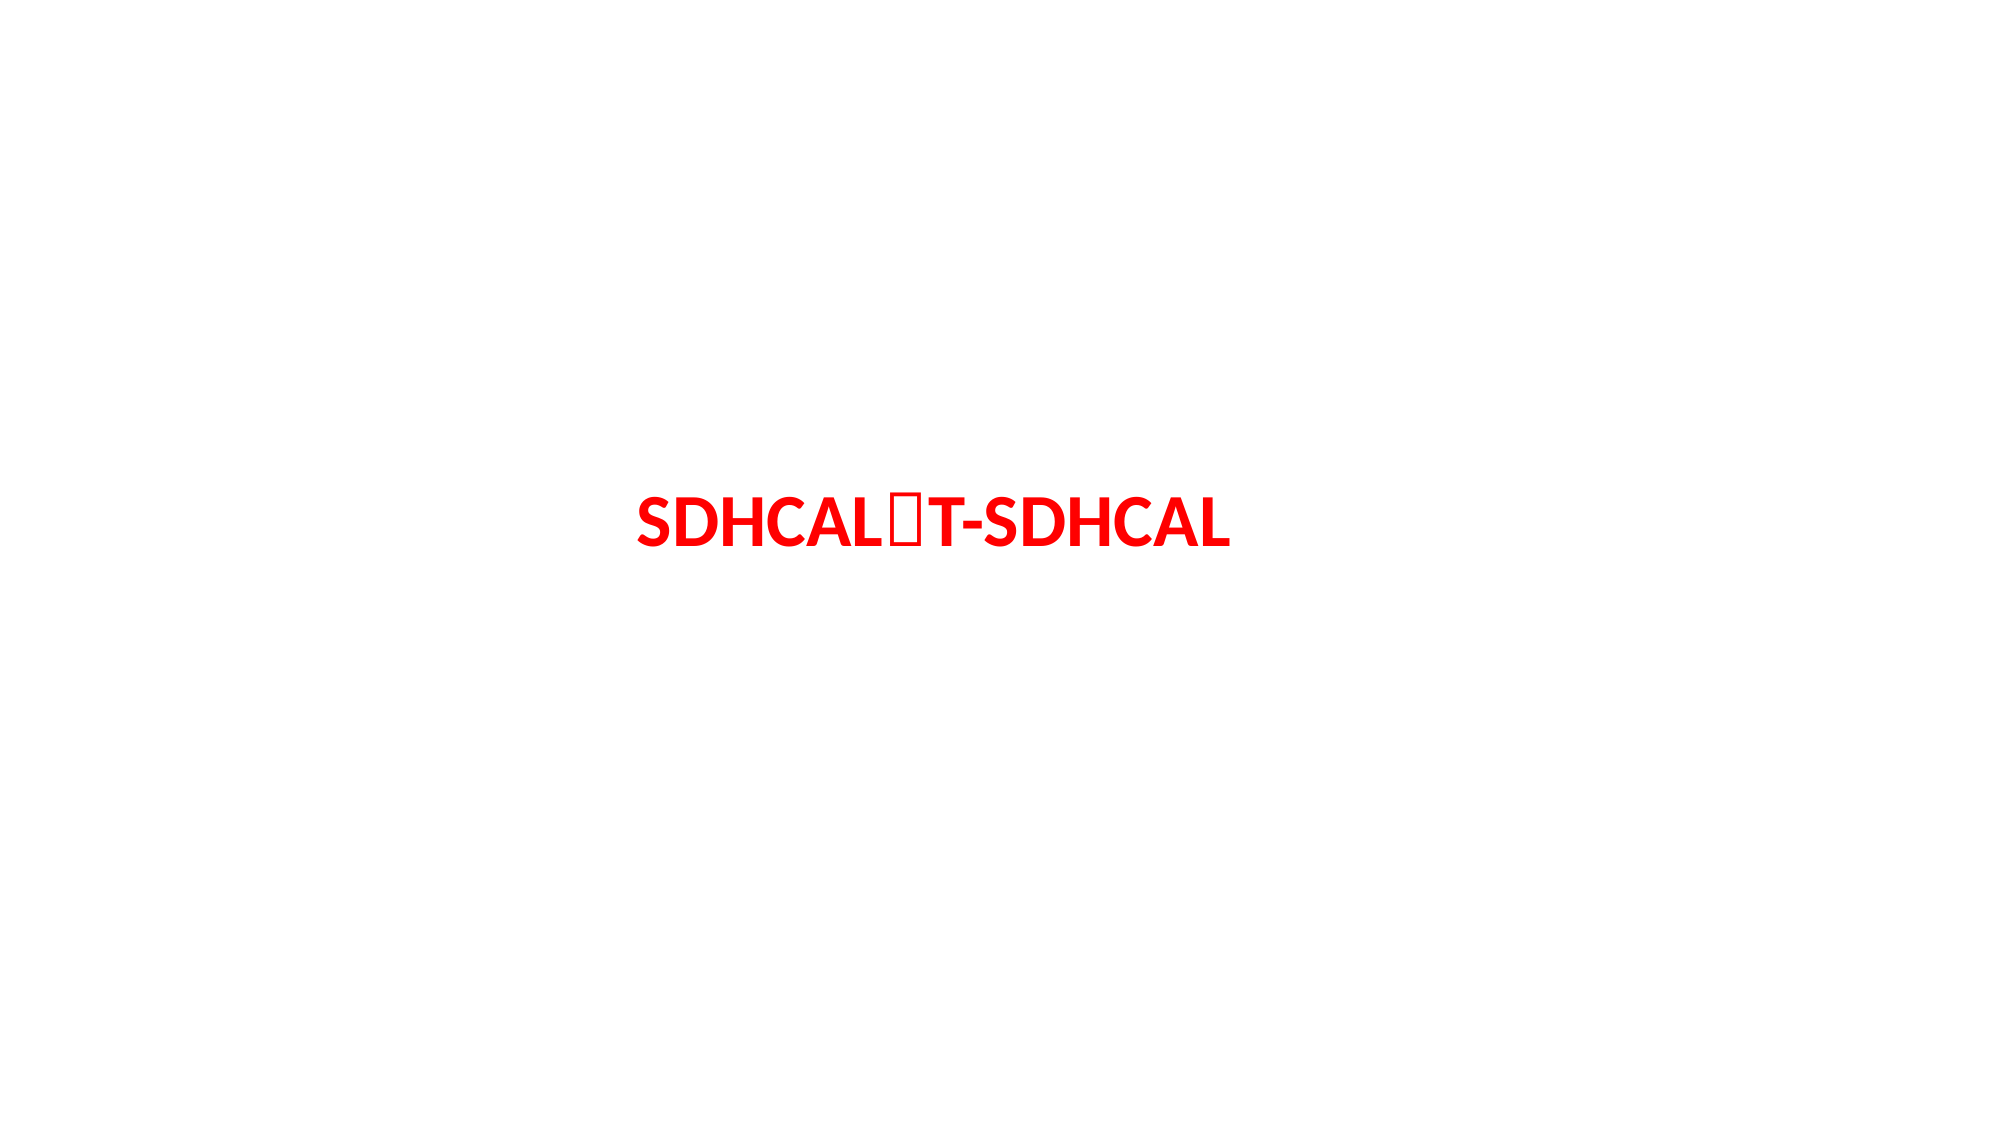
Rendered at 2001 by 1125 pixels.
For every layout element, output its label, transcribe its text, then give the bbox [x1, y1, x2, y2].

text_box SDHCALT-SDHCAL [405, 463, 1480, 659]
